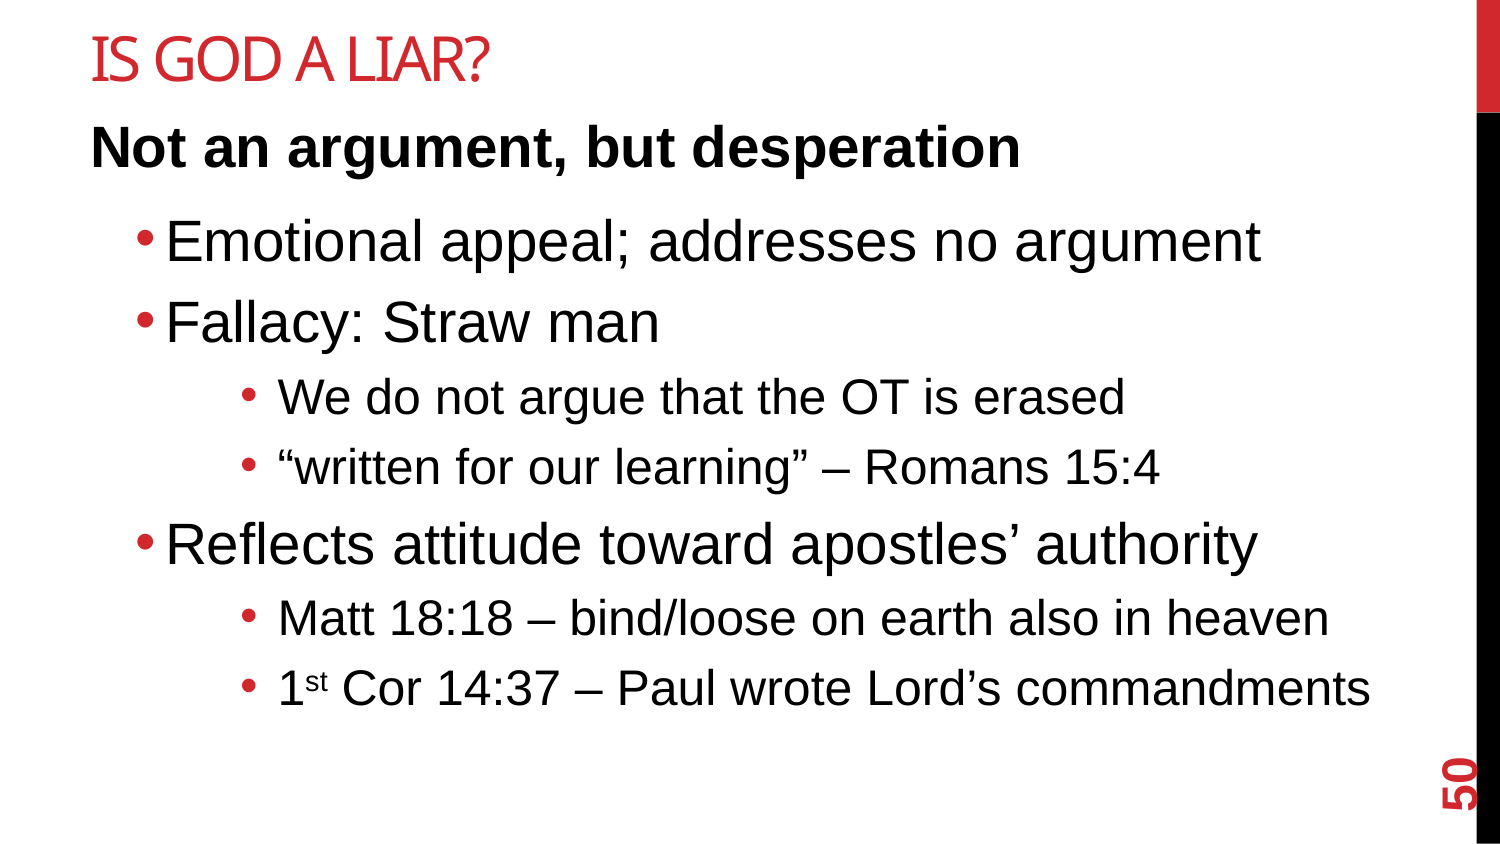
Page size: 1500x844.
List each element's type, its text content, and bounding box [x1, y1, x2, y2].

list Not an argument, but desperation Emotional appeal; addresses no argument Fallacy: Straw man We do not argue that the OT is erased “written for our learning” – Romans 15:4 Reflects attitude toward apostles’ authority Matt 18:18 – bind/loose on earth also in heaven 1st Cor 14:37 – Paul wrote Lord’s commandments [75, 101, 1425, 811]
title Is God a Liar? [75, 11, 1425, 101]
slide_number 50 [1427, 665, 1488, 828]
